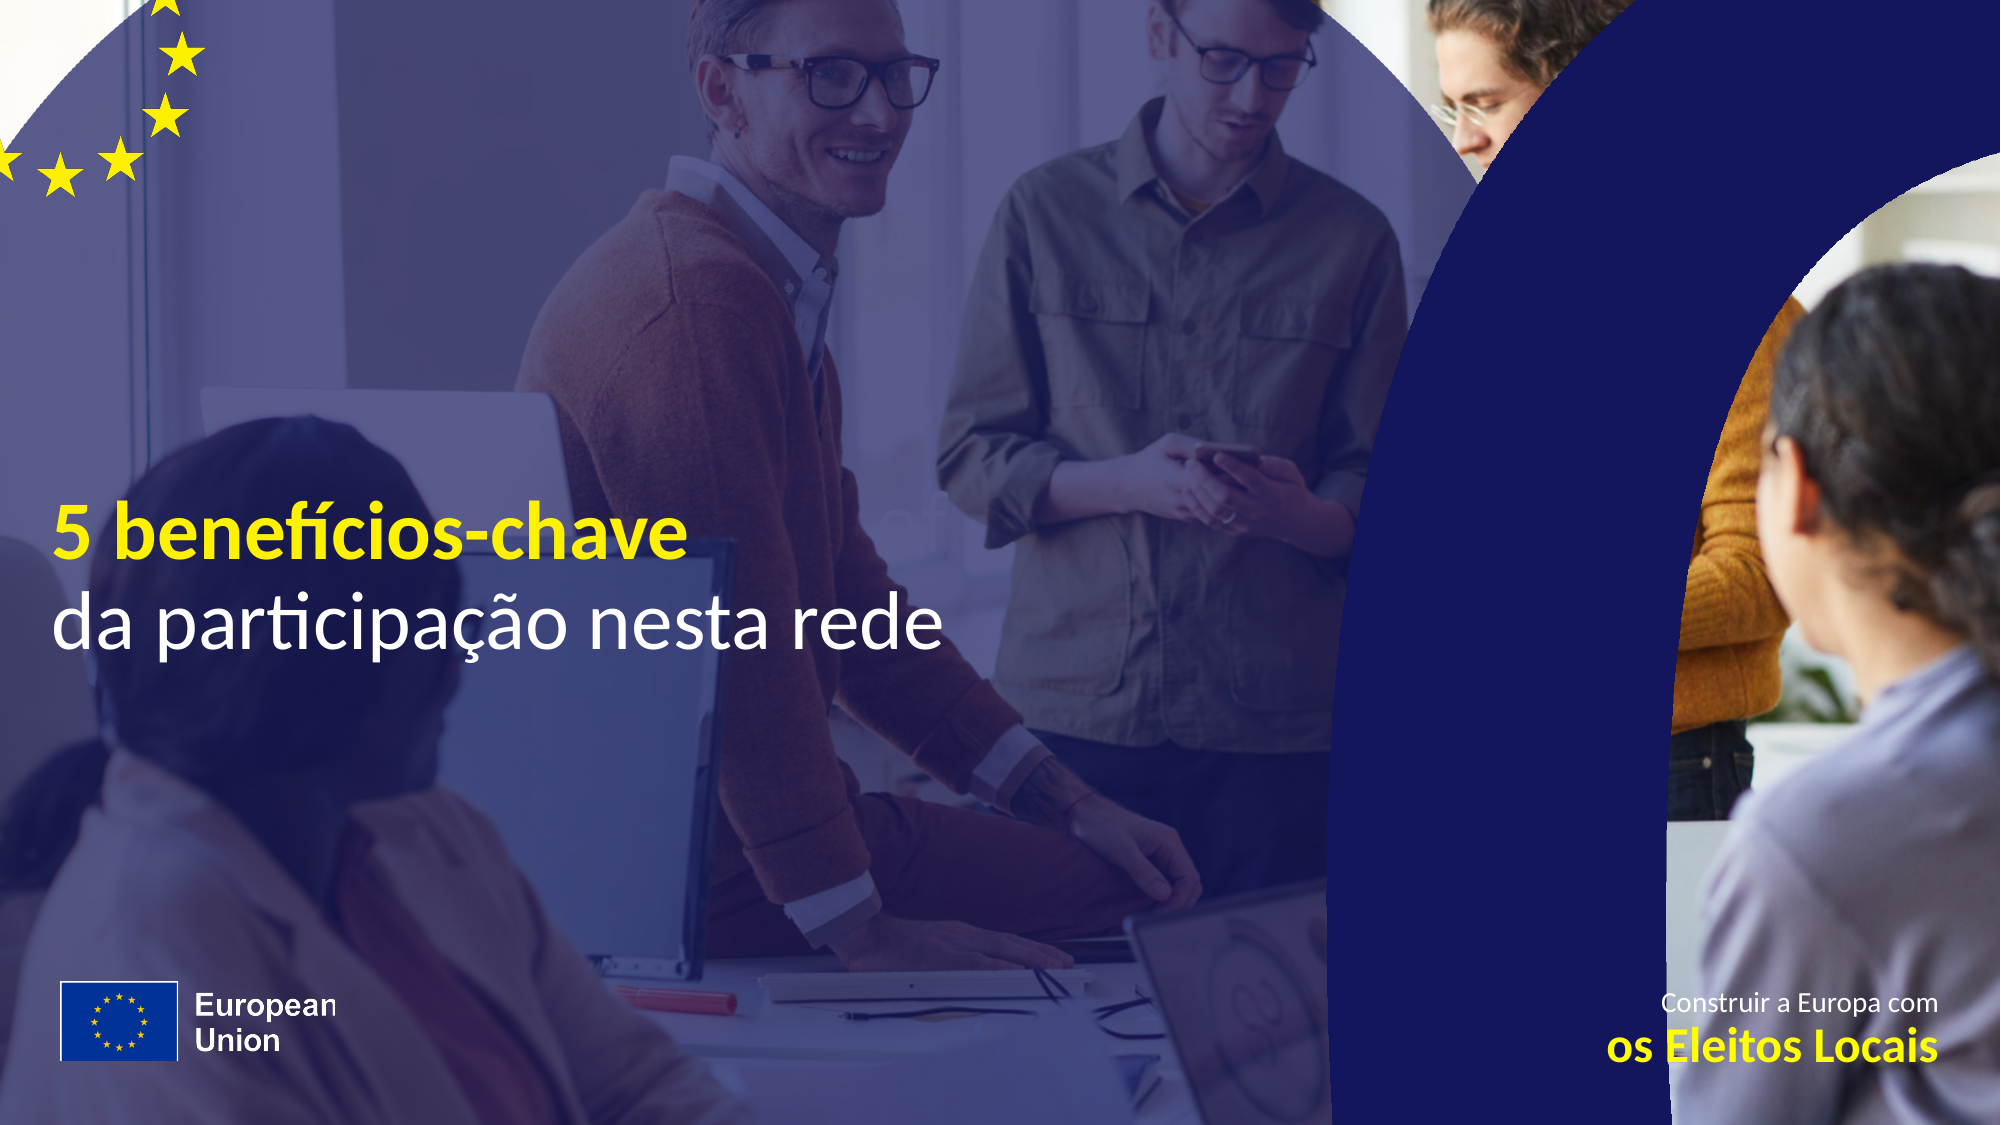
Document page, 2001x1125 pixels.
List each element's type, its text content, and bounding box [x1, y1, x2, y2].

text_box Construir a Europa com os Eleitos Locais [1565, 987, 1939, 1093]
picture [0, 0, 2000, 1125]
title 5 benefícios-chave da participação nesta rede [51, 237, 1301, 917]
